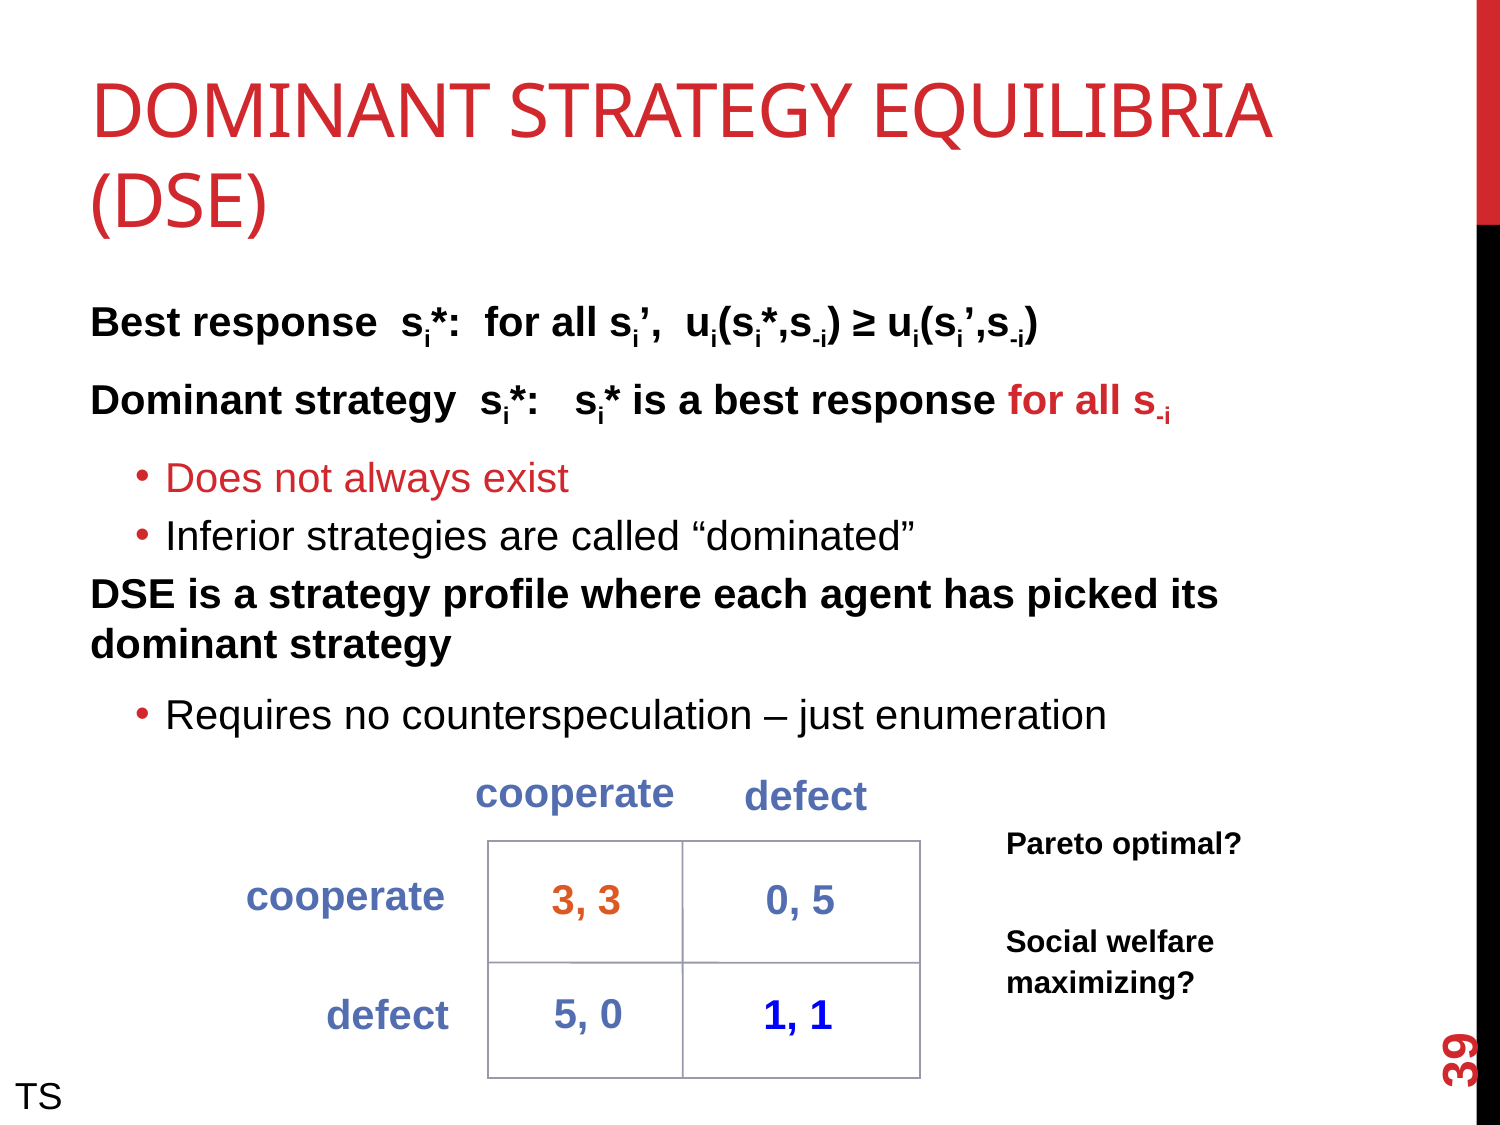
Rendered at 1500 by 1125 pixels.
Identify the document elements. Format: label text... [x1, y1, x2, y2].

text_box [245, 764, 1276, 1079]
title Dominant strategy equilibriA (DSE) [75, 25, 1406, 250]
list Best response si*: for all si’, ui(si*,s-i) ≥ ui(si’,s-i) Dominant strategy si*: si* is a best response for all s-i Does not always exist Inferior strategies are called “dominated” DSE is a strategy profile where each agent has picked its dominant strategy Requires no counterspeculation – just enumeration [75, 287, 1325, 1005]
text_box TS [0, 1064, 84, 1125]
slide_number 39 [1427, 887, 1488, 1104]
